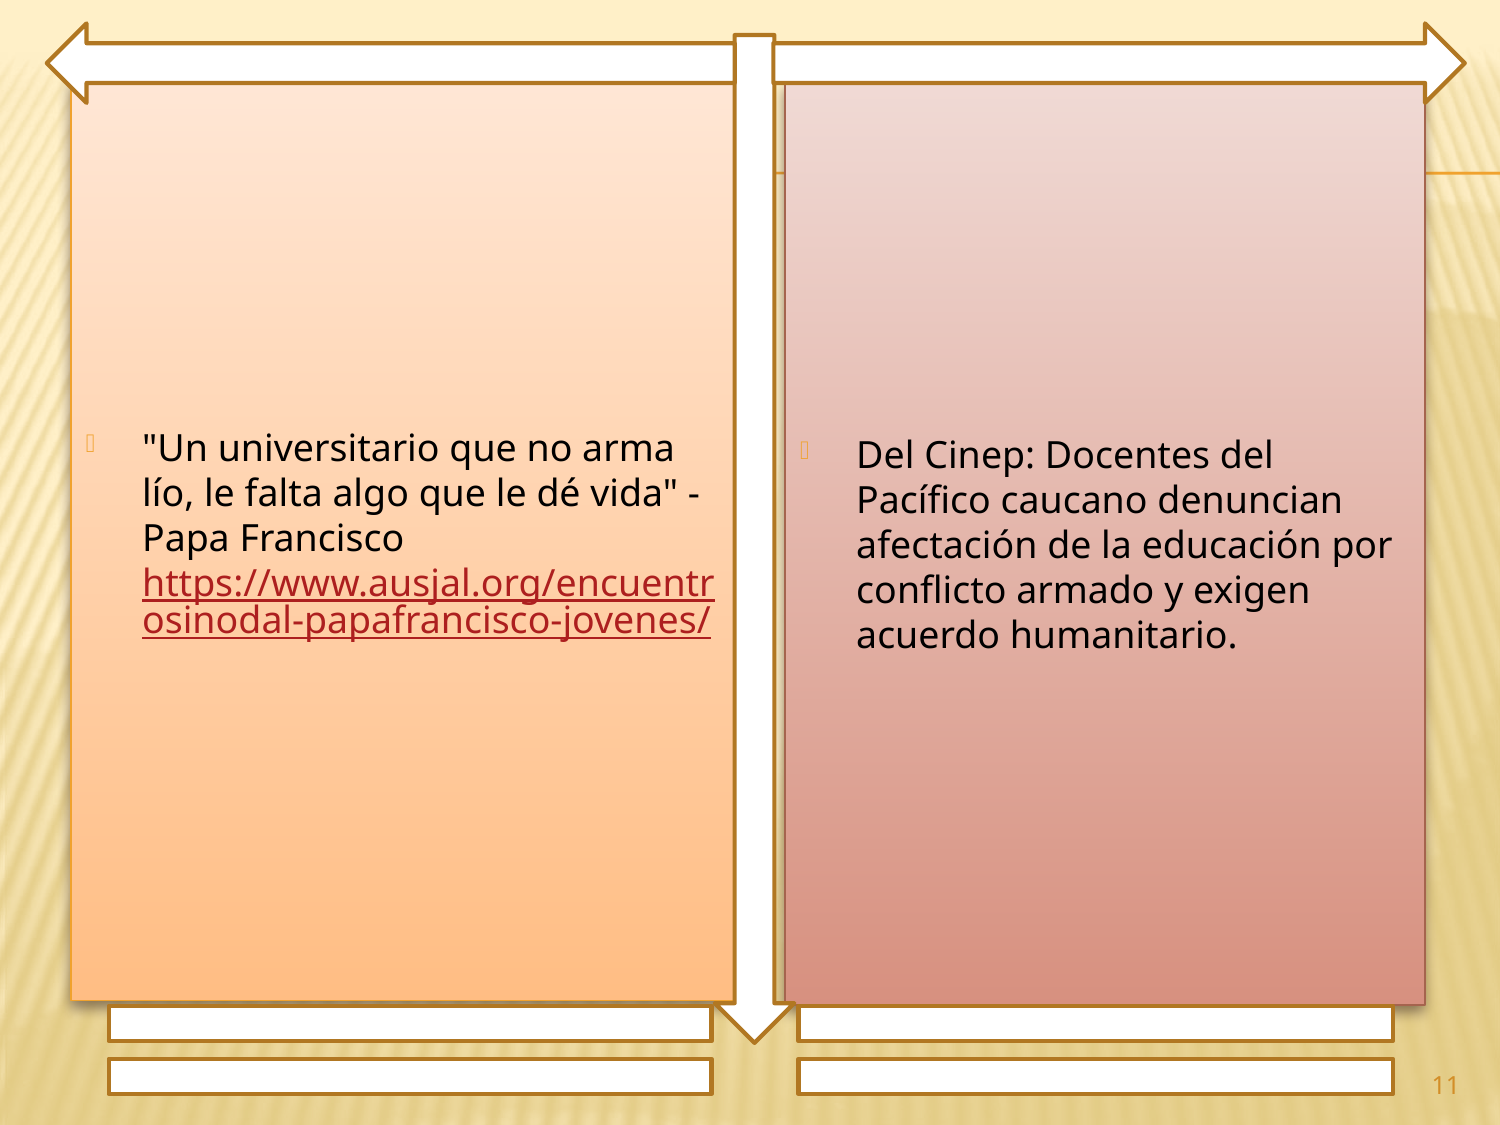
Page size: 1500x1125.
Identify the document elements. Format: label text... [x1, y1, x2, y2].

list Del Cinep: Docentes del Pacífico caucano denuncian afectación de la educación por conflicto armado y exigen acuerdo humanitario. [784, 86, 1426, 1006]
list "Un universitario que no arma lío, le falta algo que le dé vida" - Papa Francisco https://www.ausjal.org/encuentrosinodal-papafrancisco-jovenes/ [70, 86, 732, 1001]
slide_number 11 [1350, 1062, 1475, 1103]
text_box [44, 21, 737, 105]
text_box [712, 32, 797, 1046]
text_box [107, 1057, 714, 1096]
text_box [107, 1004, 714, 1043]
text_box [796, 1057, 1395, 1096]
text_box [796, 1004, 1395, 1043]
text_box [771, 21, 1467, 105]
